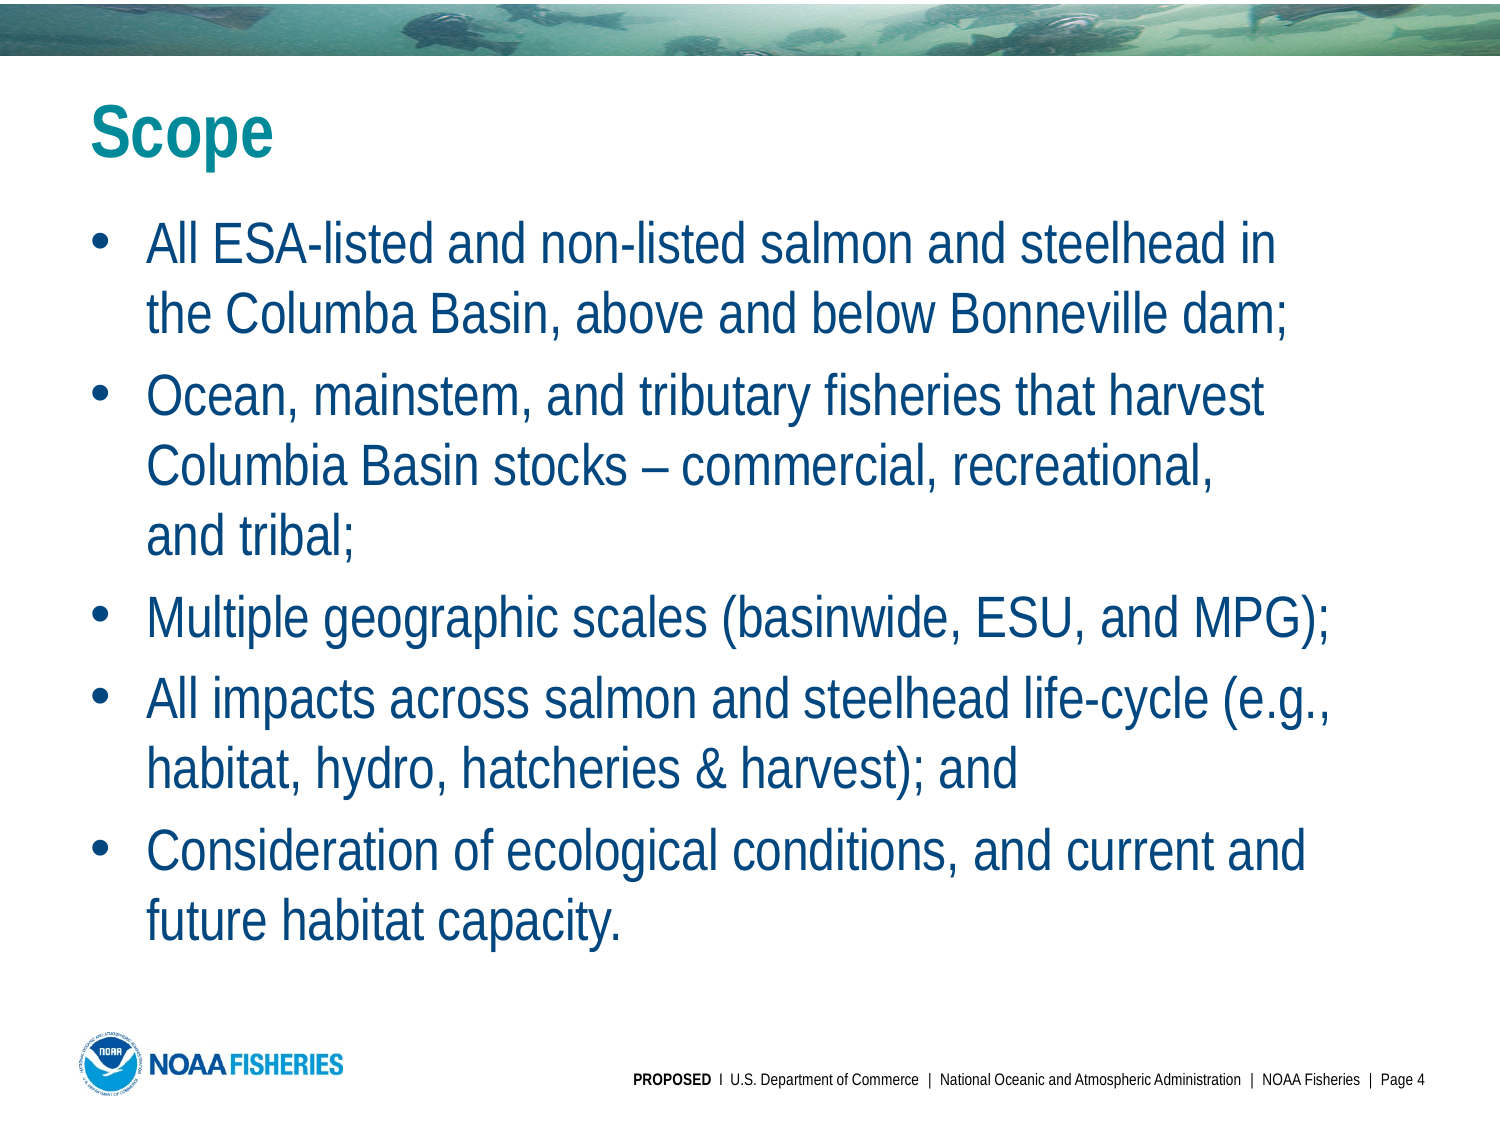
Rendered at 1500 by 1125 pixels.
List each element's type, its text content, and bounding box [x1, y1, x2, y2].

title Scope [75, 75, 1425, 186]
slide_number PROPOSED I U.S. Department of Commerce | National Oceanic and Atmospheric Administration | NOAA Fisheries | Page 4 [375, 1037, 1425, 1120]
picture [0, 0, 1500, 1125]
list All ESA-listed and non-listed salmon and steelhead in the Columba Basin, above and below Bonneville dam; Ocean, mainstem, and tributary fisheries that harvest Columbia Basin stocks – commercial, recreational, and tribal; Multiple geographic scales (basinwide, ESU, and MPG); All impacts across salmon and steelhead life-cycle (e.g., habitat, hydro, hatcheries & harvest); and Consideration of ecological conditions, and current and future habitat capacity. [75, 198, 1363, 941]
